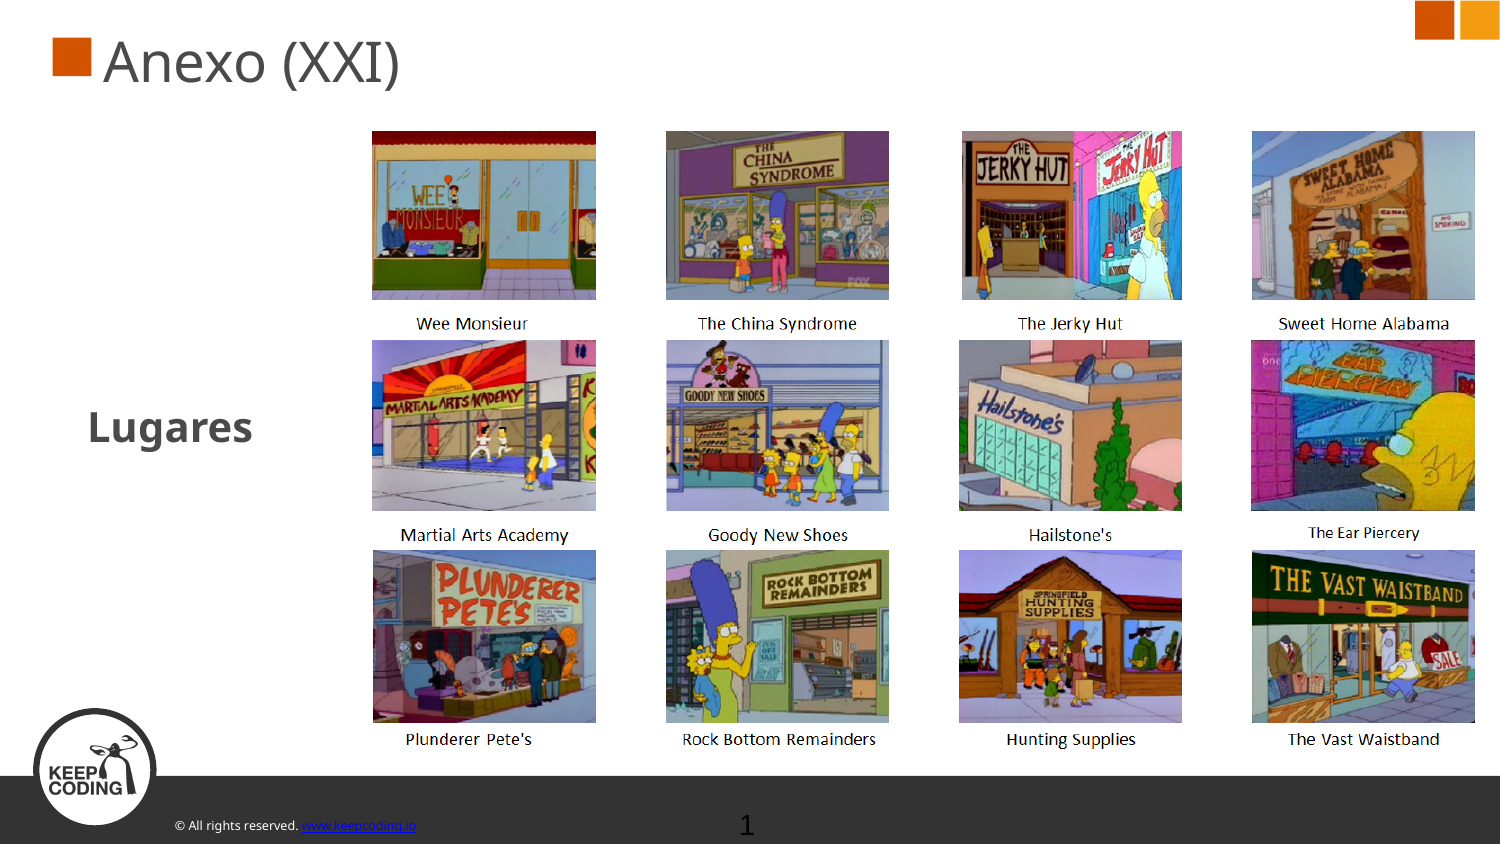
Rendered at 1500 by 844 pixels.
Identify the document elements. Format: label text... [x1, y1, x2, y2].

picture [355, 131, 1476, 762]
picture [49, 735, 138, 795]
list Lugares [78, 392, 330, 452]
title Anexo (XXI) [94, 17, 1381, 107]
slide_number ‹#› [734, 801, 764, 834]
